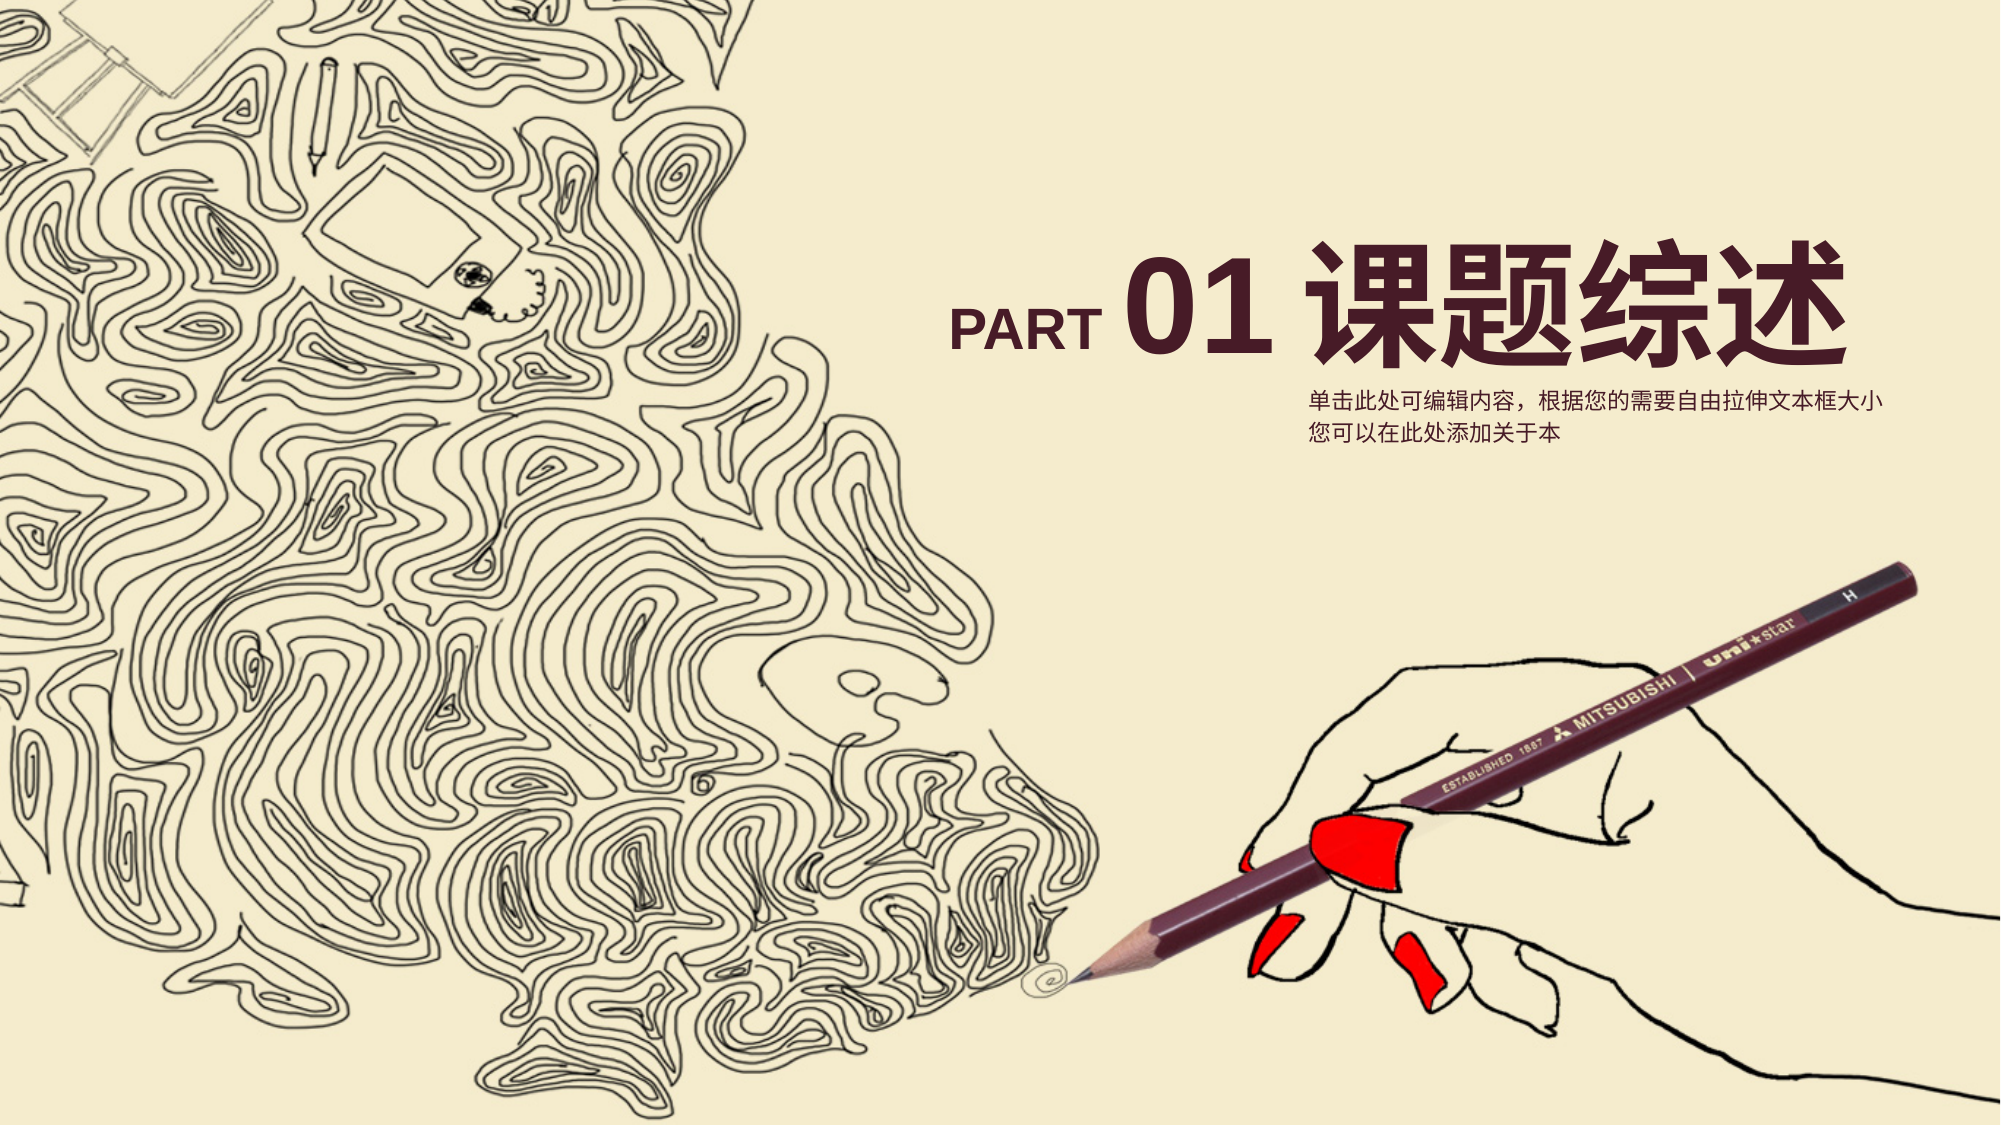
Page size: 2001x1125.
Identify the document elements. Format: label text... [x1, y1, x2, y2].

text_box 01 [1108, 208, 1362, 388]
text_box 课题综述 [1286, 388, 1308, 392]
text_box 课题综述 [1362, 211, 1876, 386]
text_box PART [933, 284, 1135, 369]
picture [0, 0, 2001, 1125]
text_box 单击此处可编辑内容，根据您的需要自由拉伸文本框大小 您可以在此处添加关于本 [1308, 386, 2000, 447]
